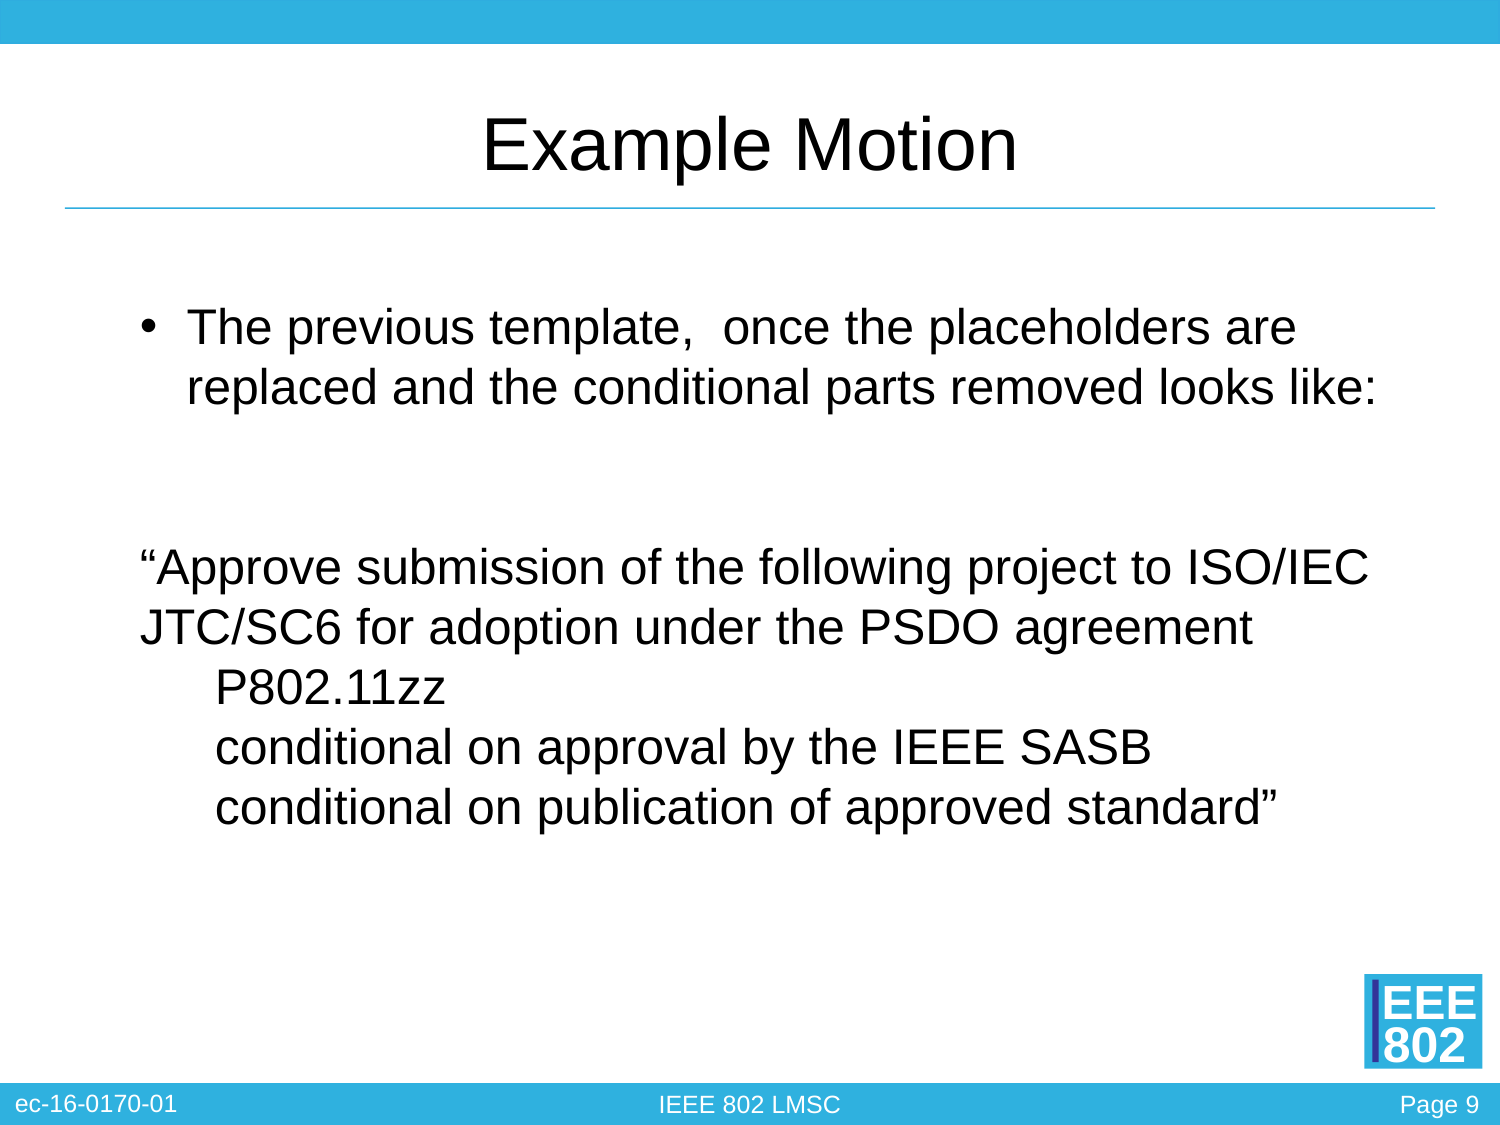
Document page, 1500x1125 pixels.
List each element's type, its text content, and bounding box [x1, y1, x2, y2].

text_box The previous template, once the placeholders are replaced and the conditional parts removed looks like: “Approve submission of the following project to ISO/IEC JTC/SC6 for adoption under the PSDO agreement P802.11zz conditional on approval by the IEEE SASB conditional on publication of approved standard” [125, 287, 1425, 843]
title Example Motion [75, 75, 1425, 205]
